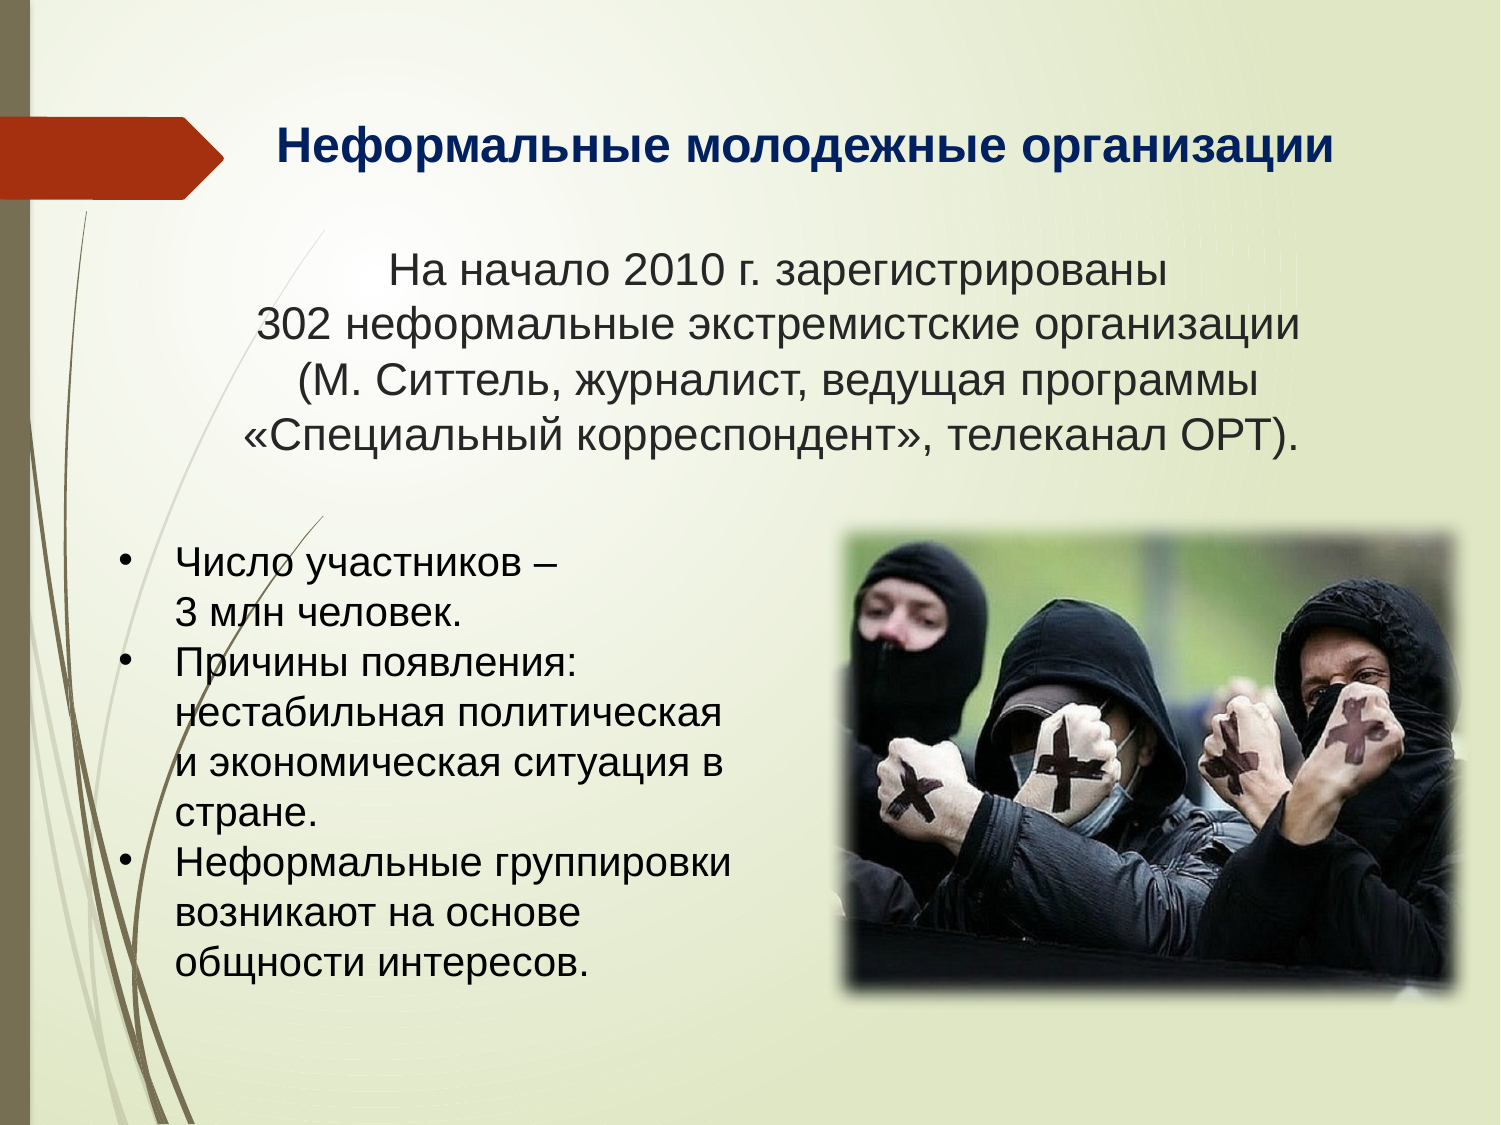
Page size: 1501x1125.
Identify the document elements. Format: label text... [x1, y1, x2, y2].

picture [825, 514, 1473, 1010]
text_box Неформальные молодежные организации [261, 112, 1371, 180]
text_box Число участников – 3 млн человек. Причины появления: нестабильная политическая и экономическая ситуация в стране. Неформальные группировки возникают на основе общности интересов. [103, 527, 751, 992]
title На начало 2010 г. зарегистрированы 302 неформальные экстремистские организации (М. Ситтель, журналист, ведущая программы «Специальный корреспондент», телеканал ОРТ). [122, 231, 1436, 492]
